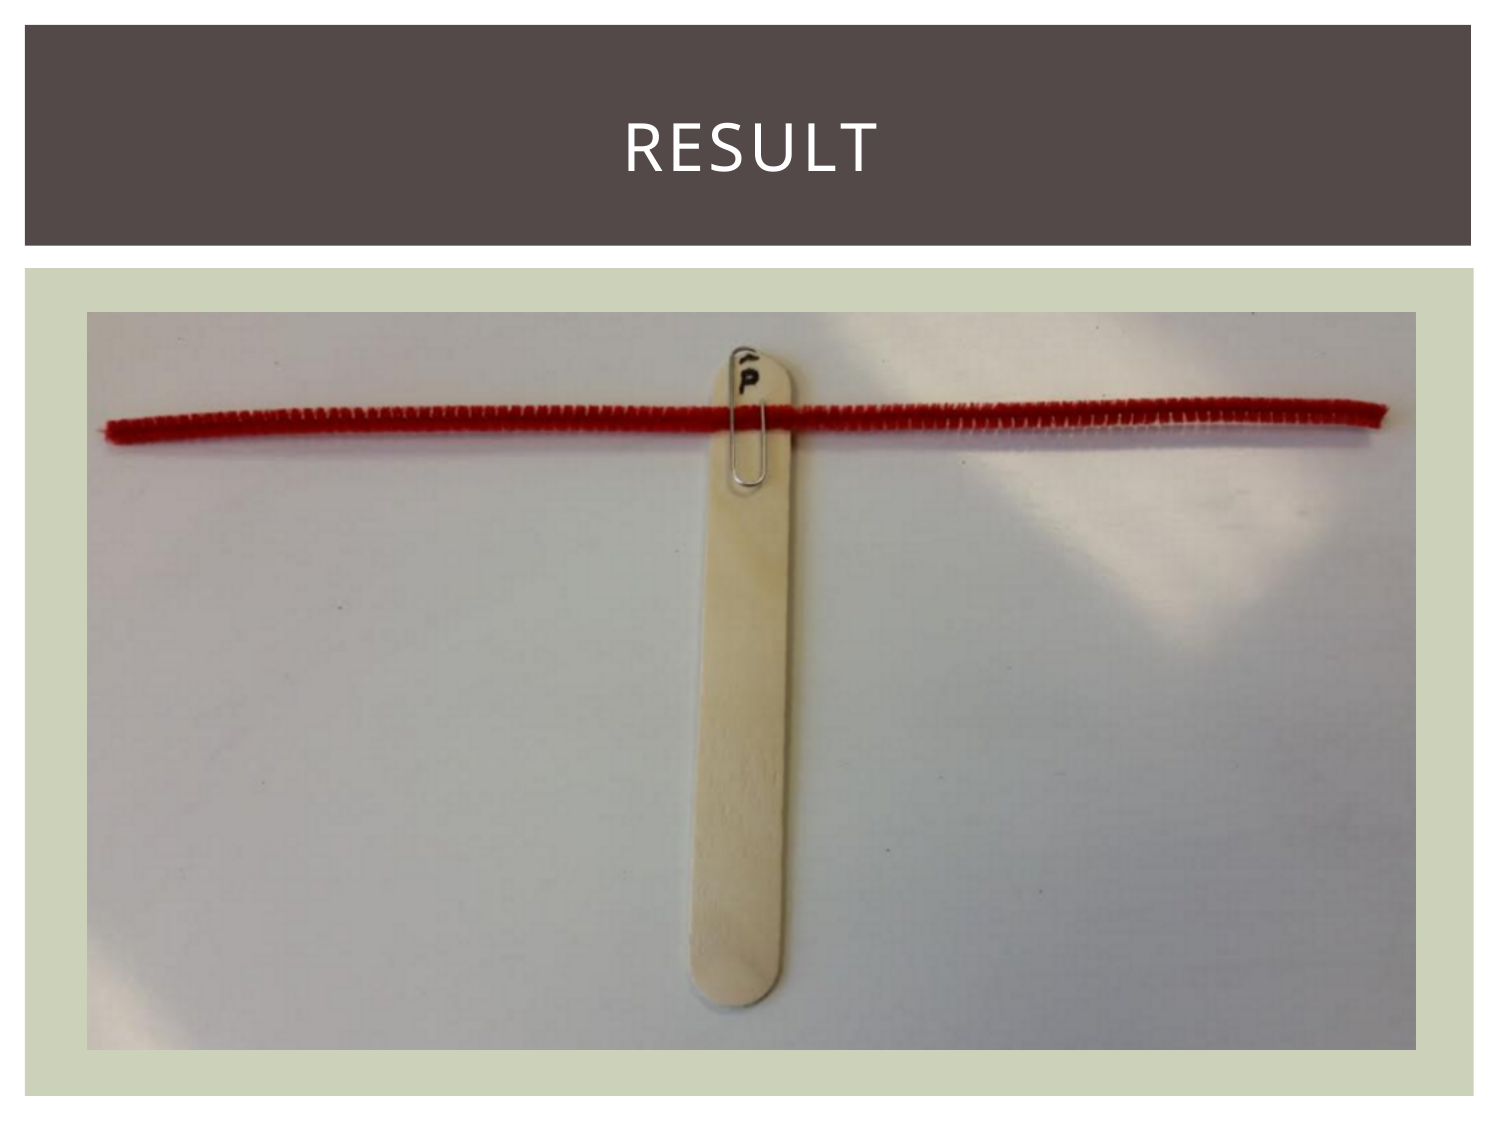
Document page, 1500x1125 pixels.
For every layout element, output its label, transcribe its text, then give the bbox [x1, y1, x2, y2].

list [87, 312, 1416, 1051]
title RESULT [62, 58, 1438, 232]
